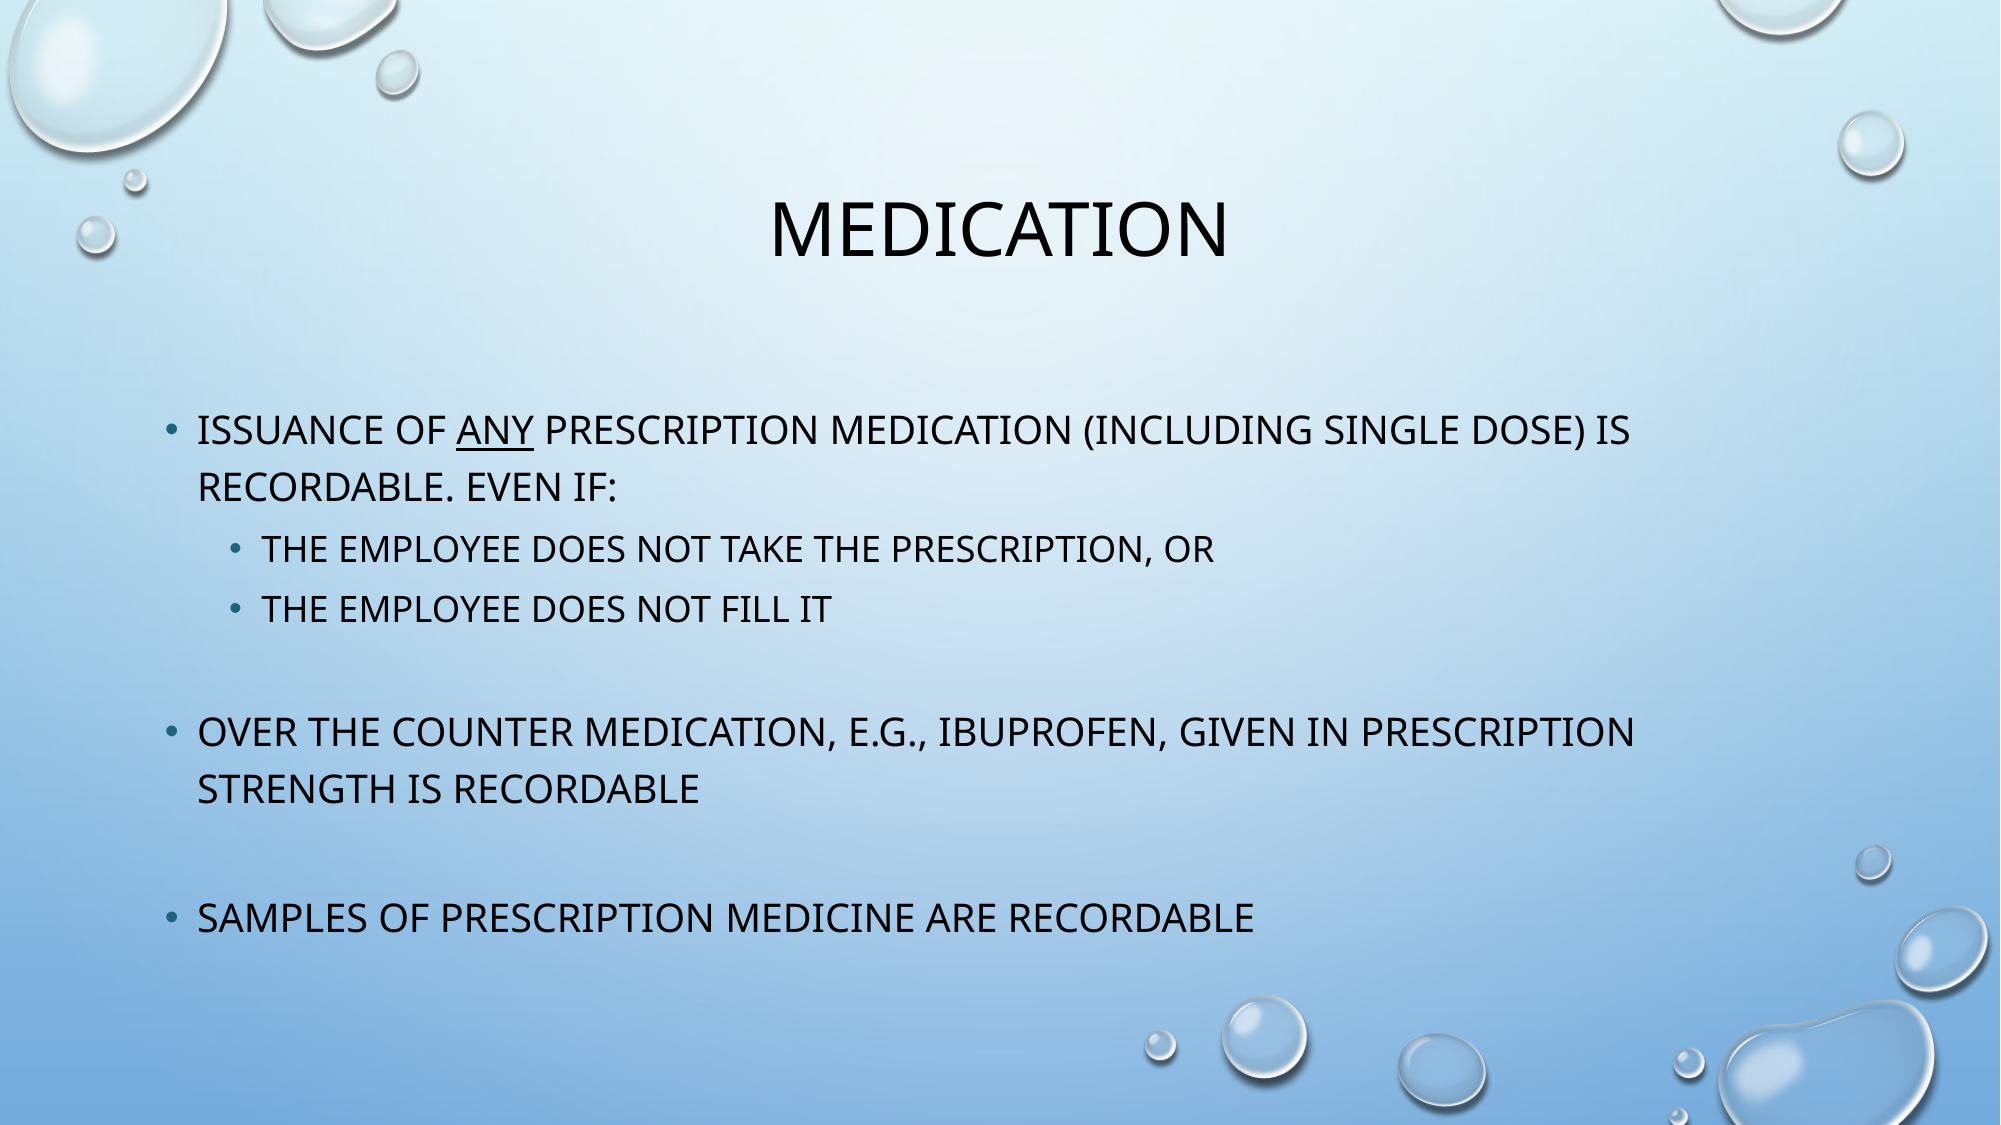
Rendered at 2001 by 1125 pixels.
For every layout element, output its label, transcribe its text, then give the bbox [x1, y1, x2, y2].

title Medication [149, 101, 1851, 364]
picture [0, 0, 2000, 1125]
list Issuance of any prescription medication (including single dose) is recordable. Even if: the employee does not take the prescription, or the employee does not fill it Over the counter medication, e.g., ibuprofen, given in prescription strength is recordable Samples of prescription medicine are recordable [149, 388, 1850, 950]
